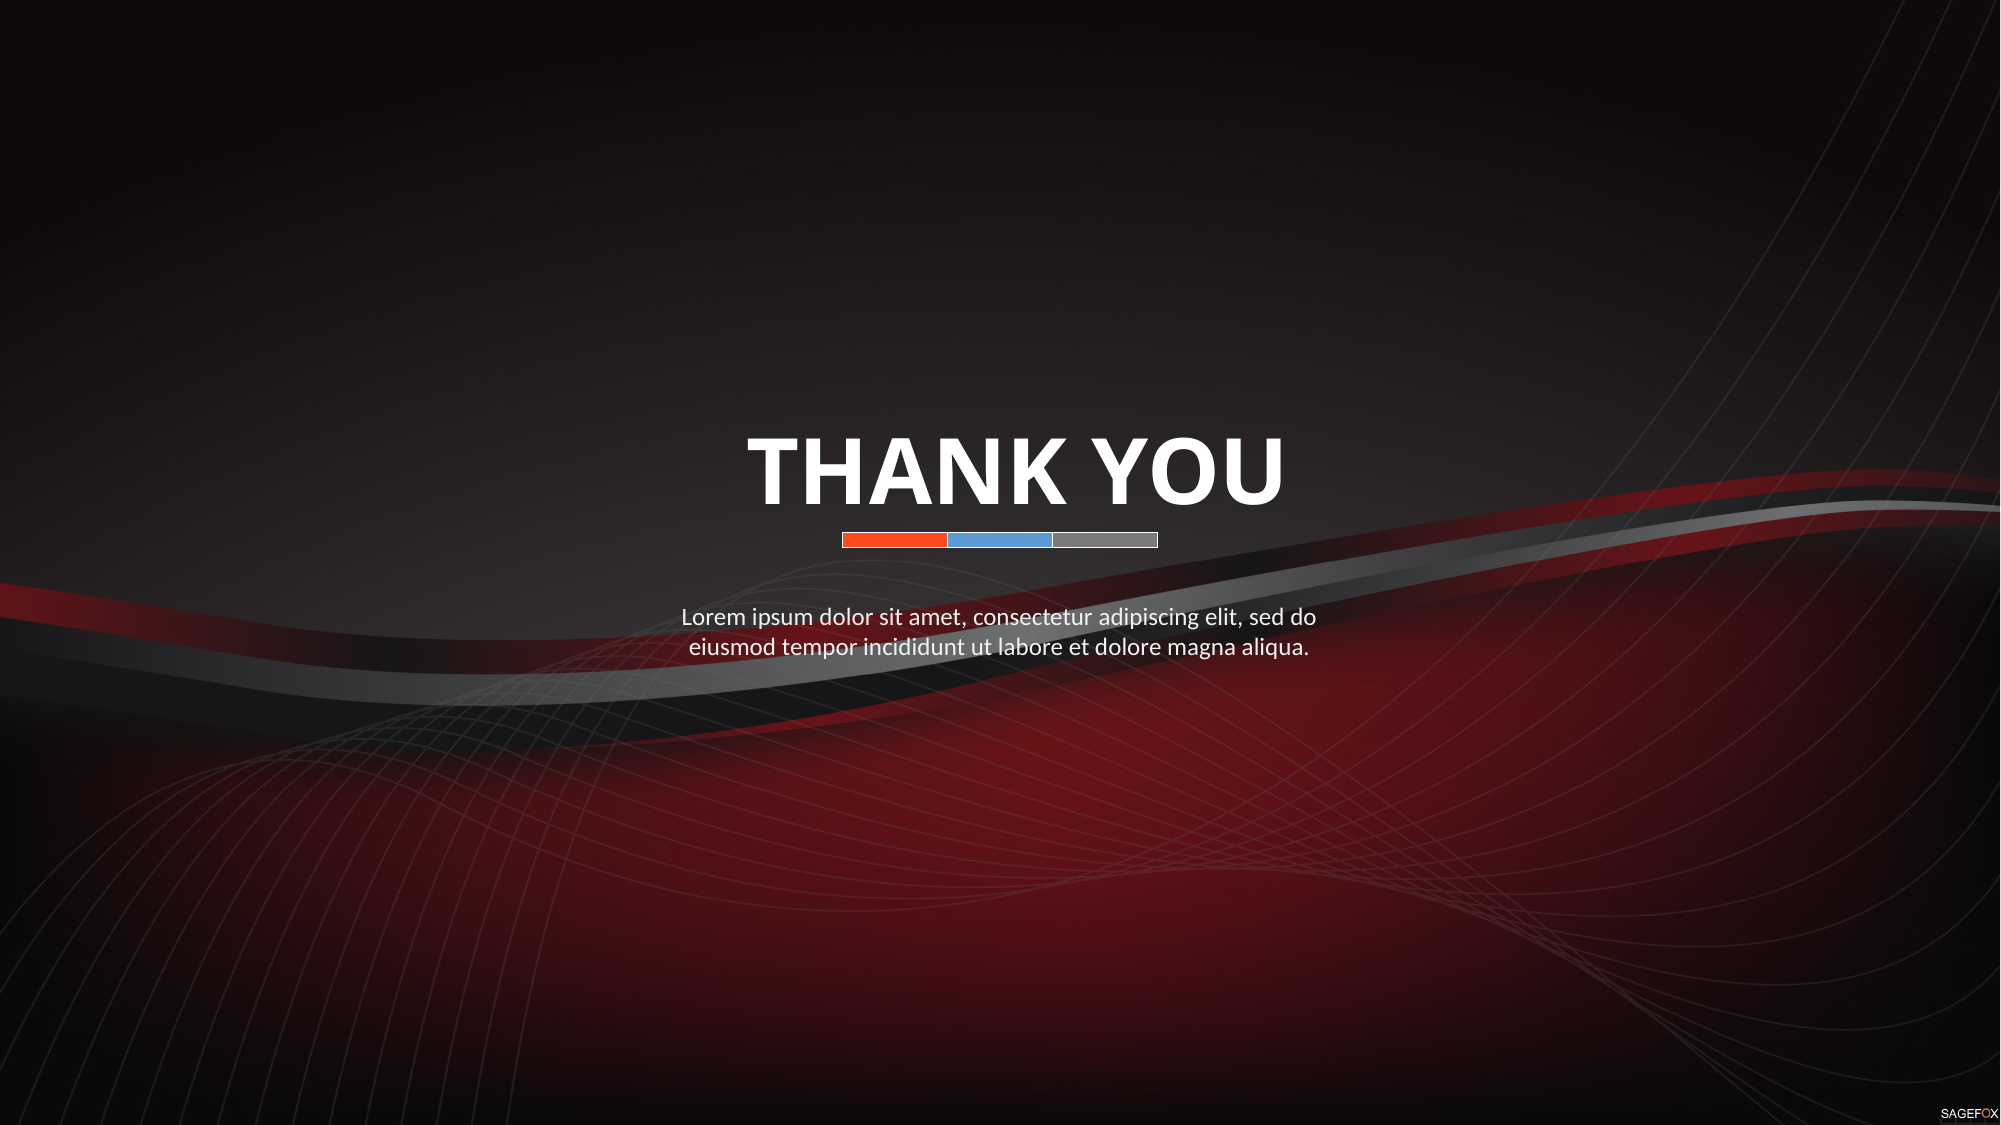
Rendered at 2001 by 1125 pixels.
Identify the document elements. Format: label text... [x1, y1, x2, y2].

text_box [842, 532, 1158, 548]
text_box THANK YOU [565, 405, 1470, 531]
picture [0, 0, 2001, 1125]
text_box Lorem ipsum dolor sit amet, consectetur adipiscing elit, sed do eiusmod tempor incididunt ut labore et dolore magna aliqua. [660, 593, 1340, 668]
